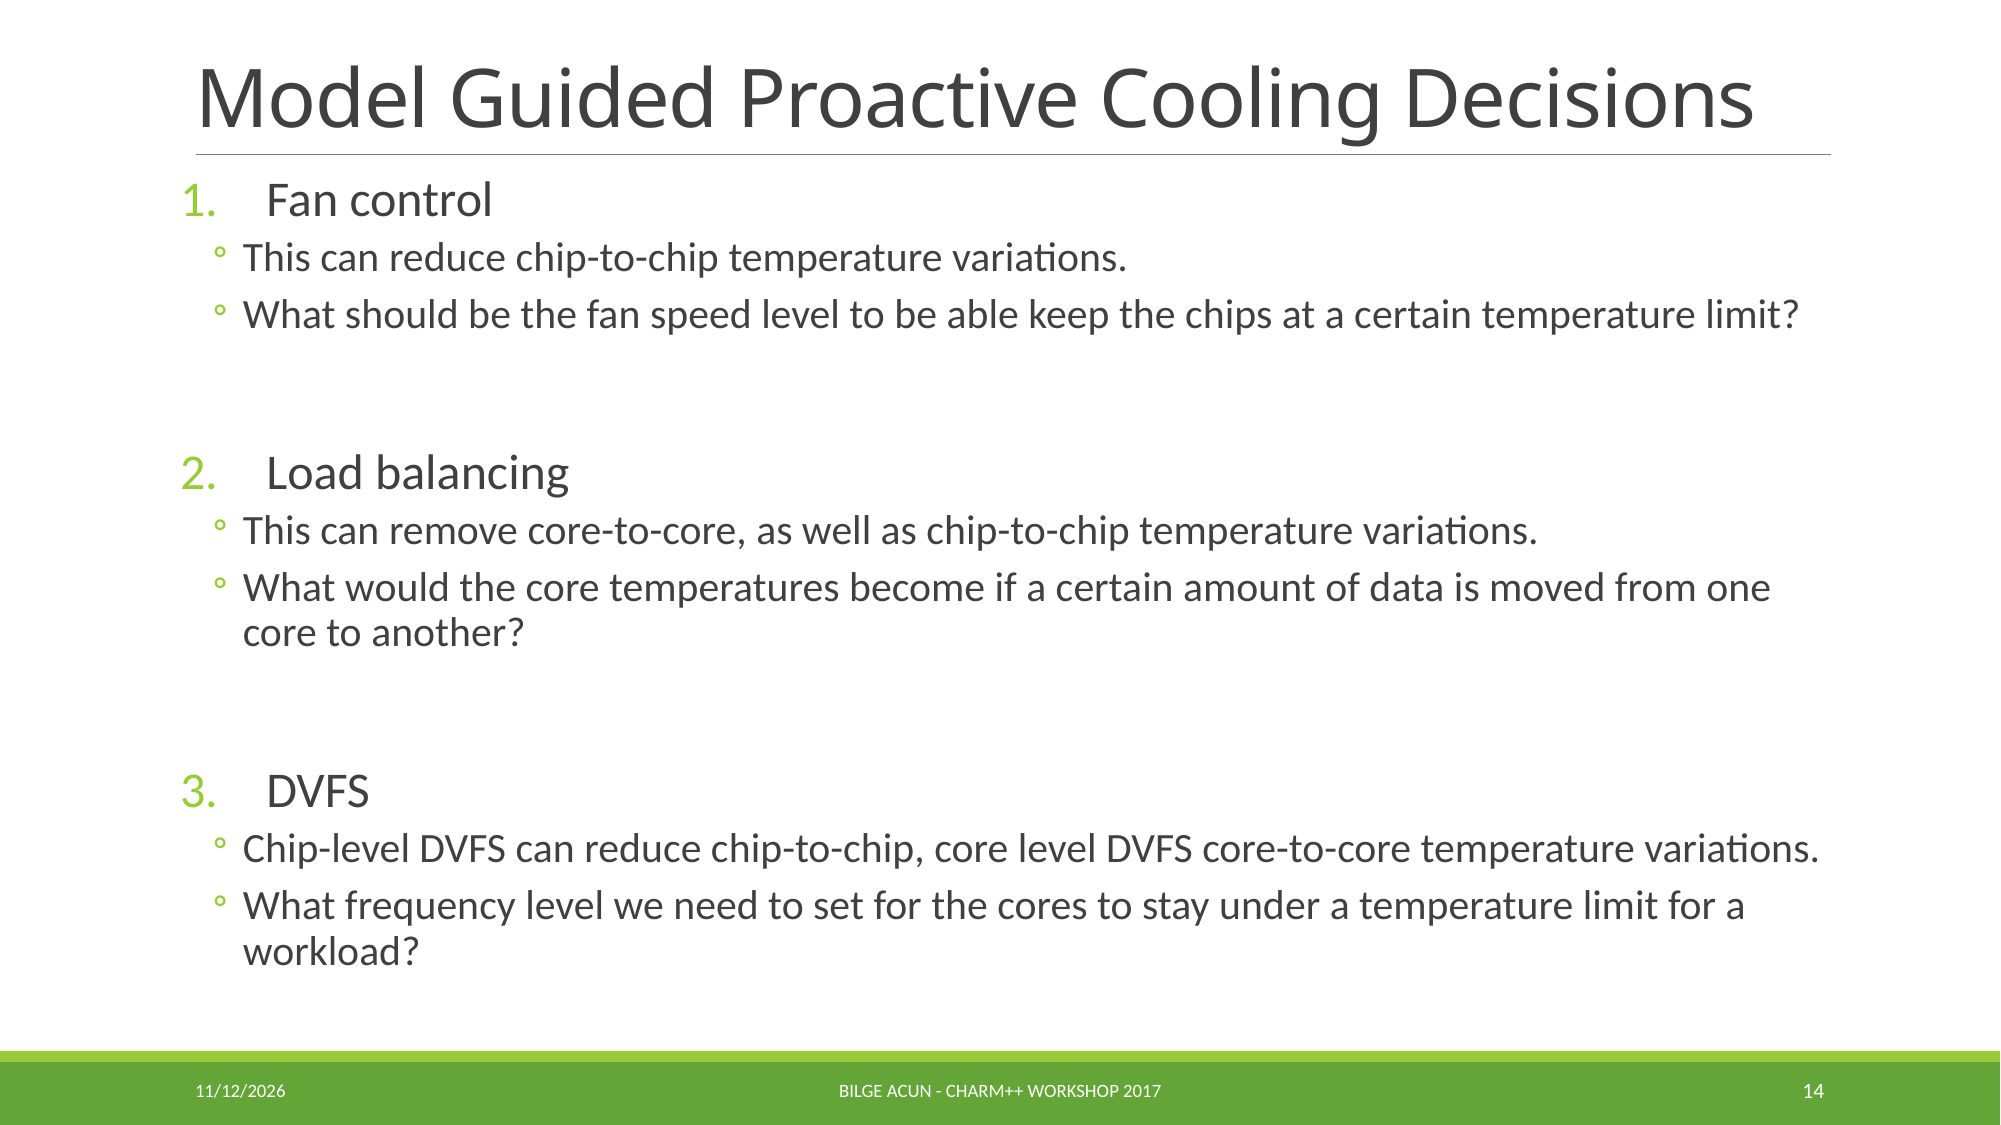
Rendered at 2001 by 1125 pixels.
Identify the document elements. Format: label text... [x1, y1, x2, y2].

footer Bilge Acun - Charm++ Workshop 2017 [604, 1059, 1396, 1120]
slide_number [180, 1059, 586, 1120]
title Model Guided Proactive Cooling Decisions [180, 1, 1830, 152]
slide_number 14 [1624, 1059, 1840, 1120]
list Fan control This can reduce chip-to-chip temperature variations. What should be the fan speed level to be able keep the chips at a certain temperature limit? Load balancing This can remove core-to-core, as well as chip-to-chip temperature variations. What would the core temperatures become if a certain amount of data is moved from one core to another? DVFS Chip-level DVFS can reduce chip-to-chip, core level DVFS core-to-core temperature variations. What frequency level we need to set for the cores to stay under a temperature limit for a workload? [180, 165, 1830, 1044]
